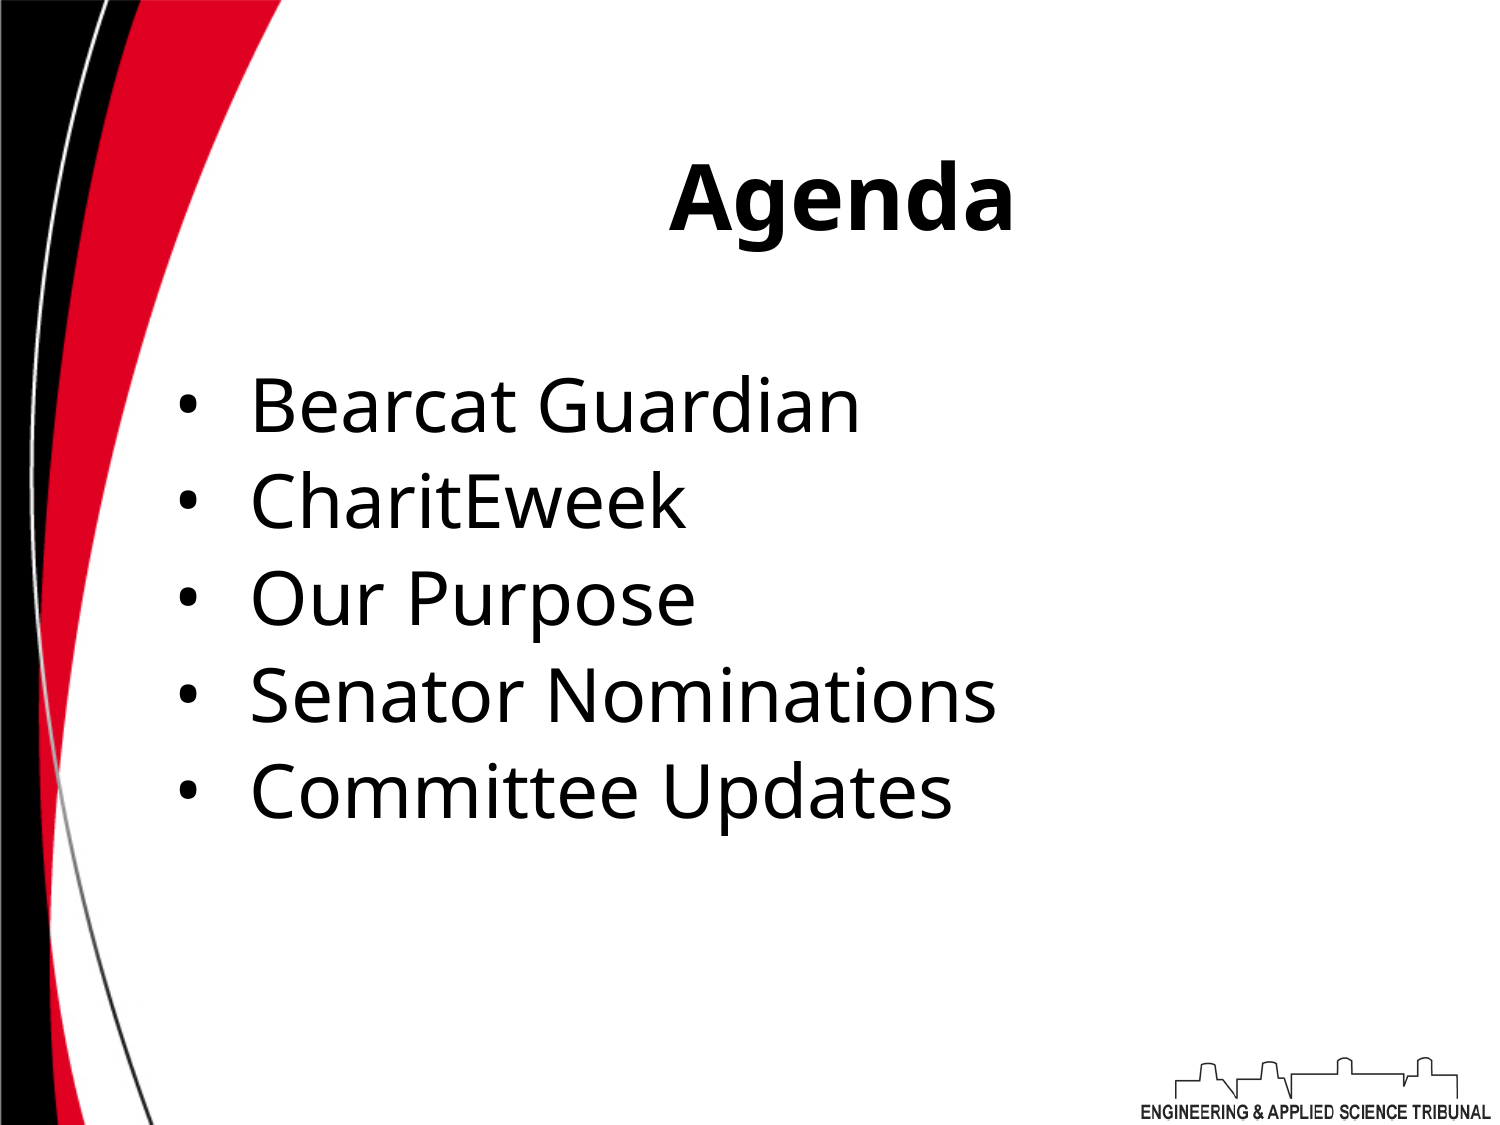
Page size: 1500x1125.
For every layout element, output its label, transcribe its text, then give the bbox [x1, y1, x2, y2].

picture [1137, 1057, 1495, 1121]
list Bearcat Guardian CharitEweek Our Purpose Senator Nominations Committee Updates [159, 349, 1475, 933]
picture [0, 0, 422, 1125]
title Agenda [212, 100, 1475, 288]
